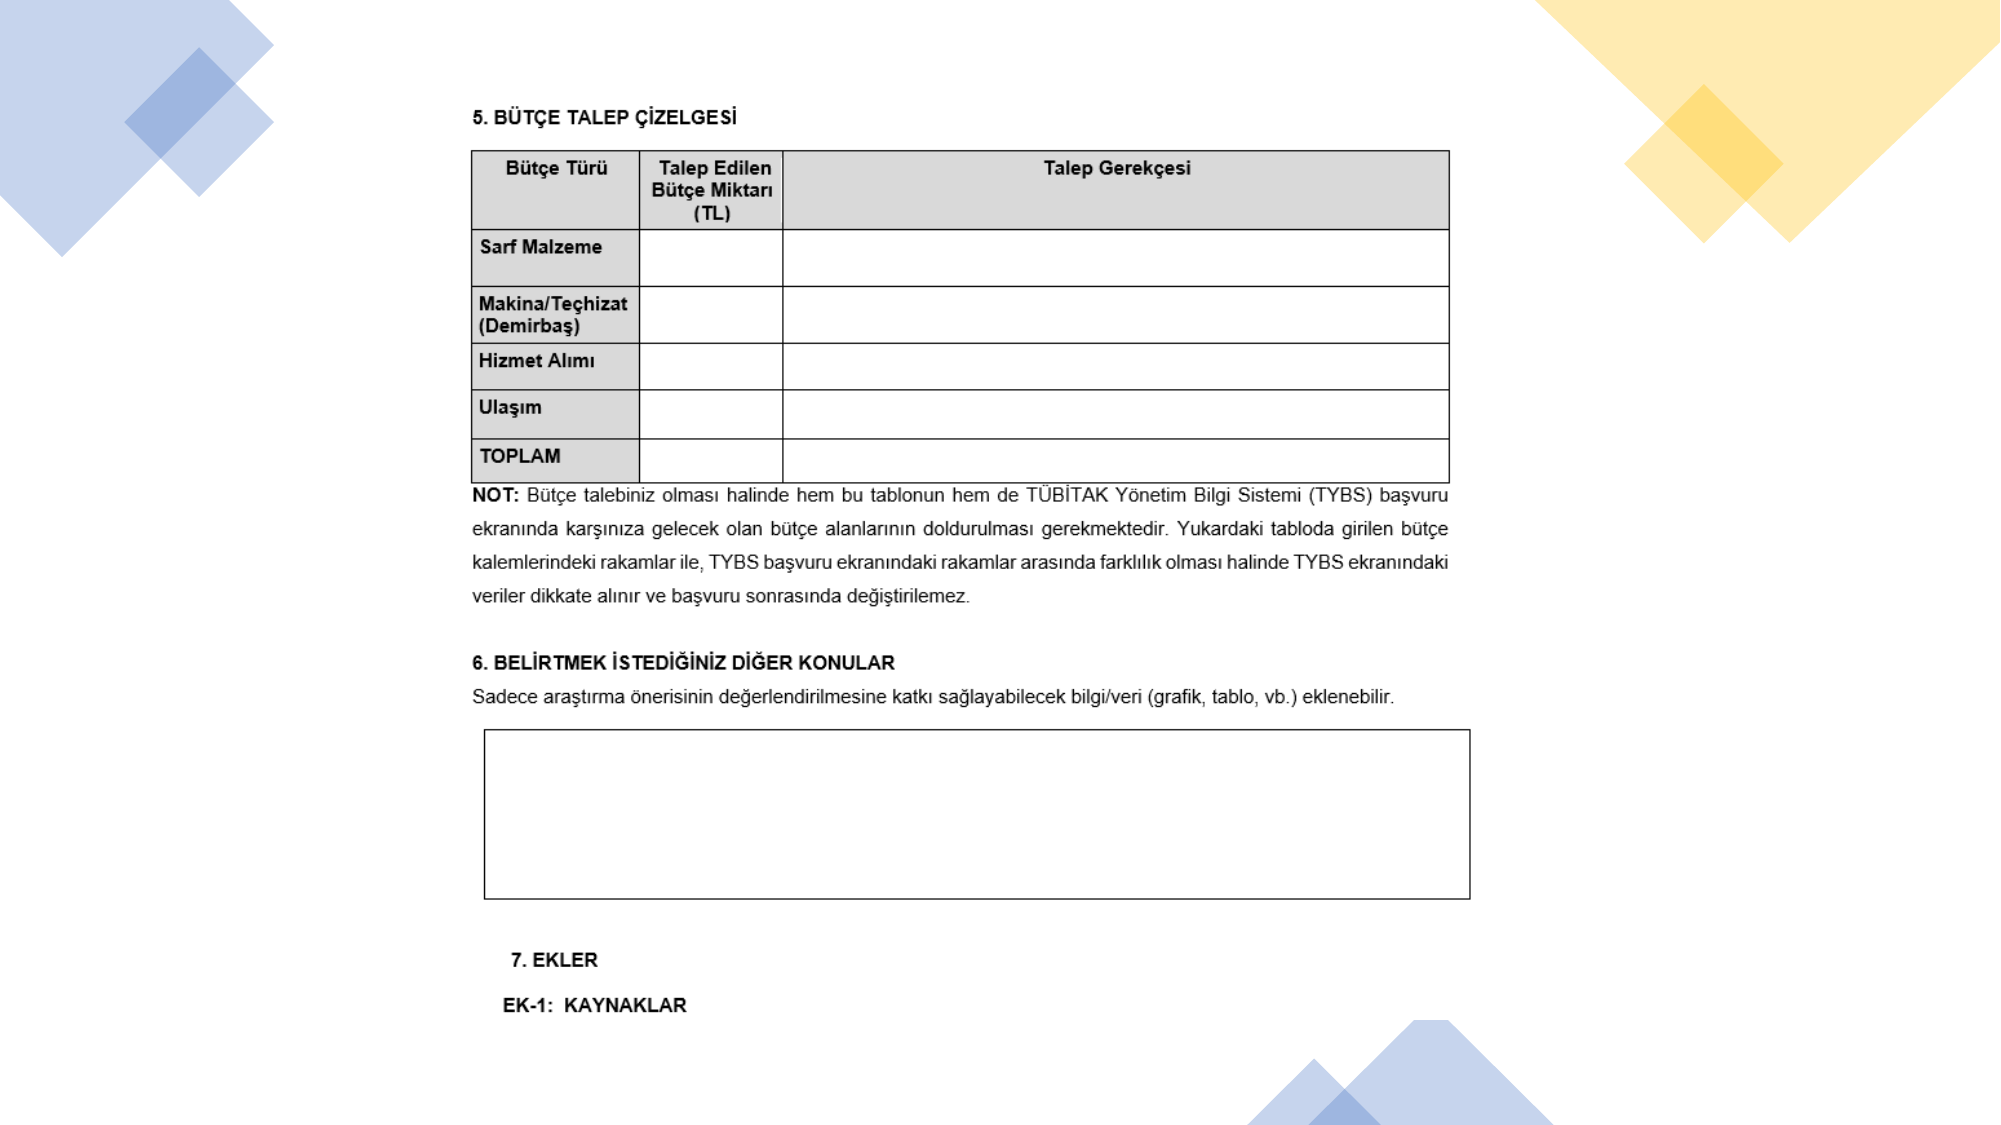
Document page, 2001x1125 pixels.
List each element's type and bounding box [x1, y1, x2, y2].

list [444, 105, 1556, 1020]
text_box [1245, 1057, 1383, 1125]
text_box [0, 0, 276, 259]
text_box [122, 45, 276, 199]
text_box [1345, 1020, 1556, 1125]
text_box [0, 0, 2000, 1125]
text_box [1622, 124, 1746, 245]
text_box [1533, 0, 2000, 245]
